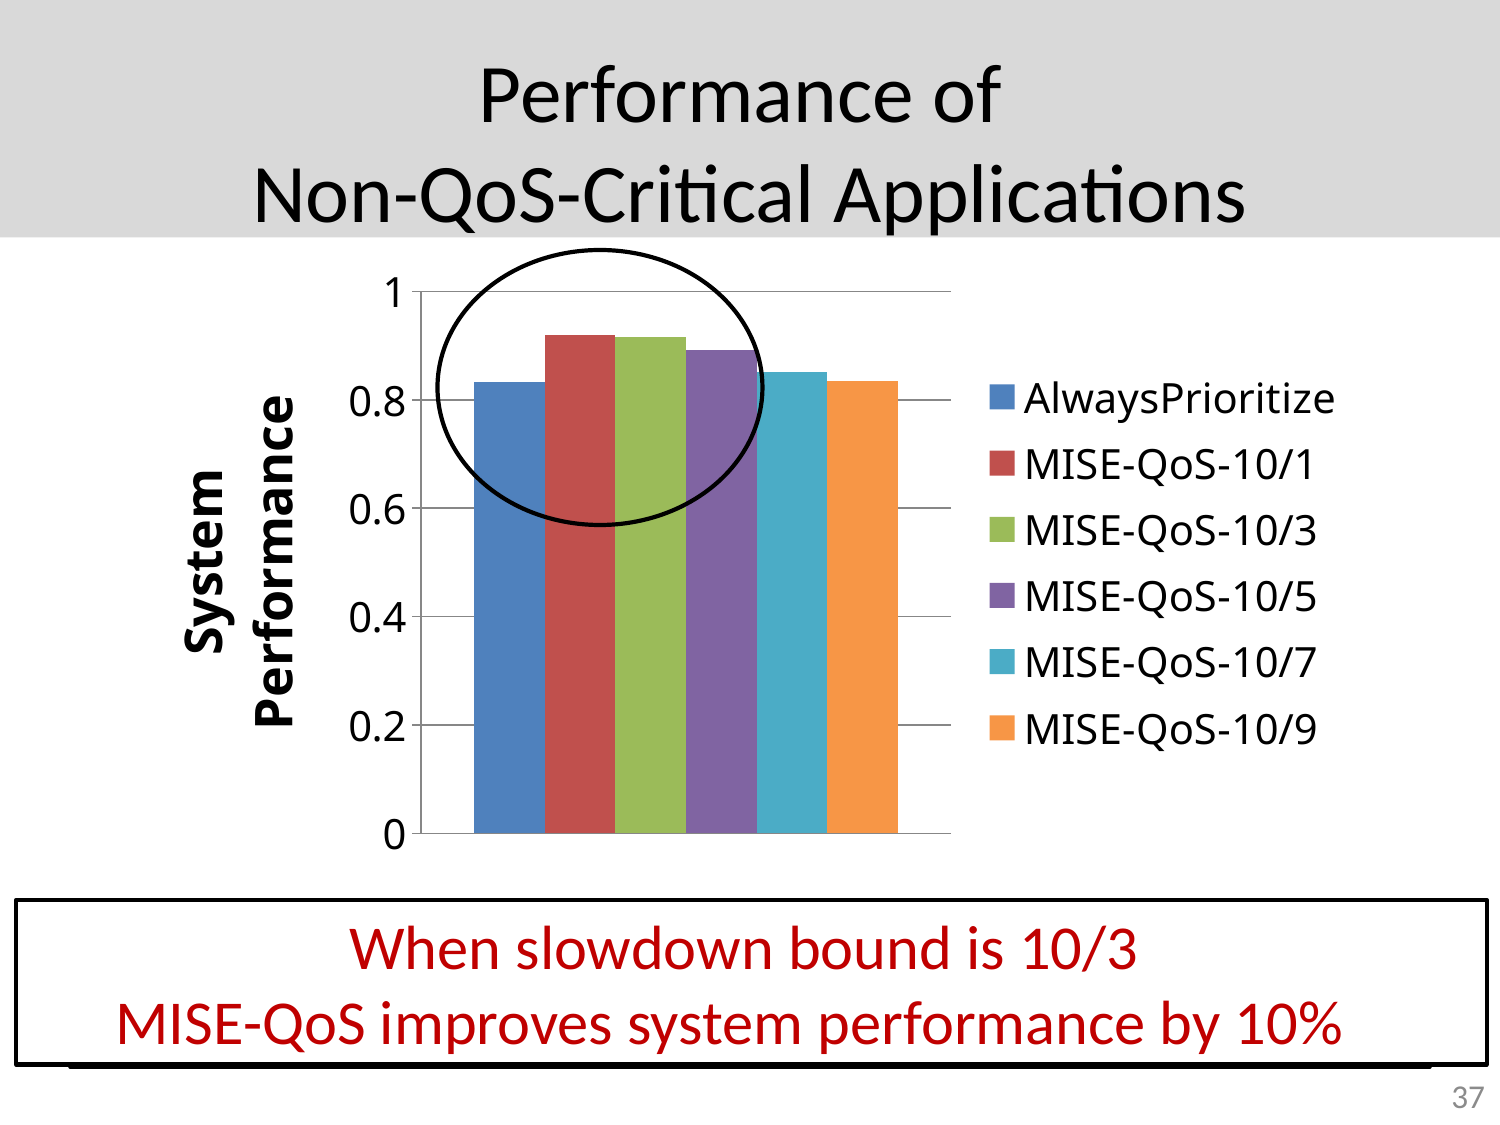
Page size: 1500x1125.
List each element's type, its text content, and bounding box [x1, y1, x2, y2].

text_box Higher performance when bound is loose [68, 1065, 1149, 1069]
slide_number 37 [1149, 1065, 1500, 1125]
text_box When slowdown bound is 10/3 MISE-QoS improves system performance by 10% [16, 899, 1487, 1065]
title Performance of Non-QoS-Critical Applications [75, 45, 1425, 233]
chart [124, 249, 1363, 876]
